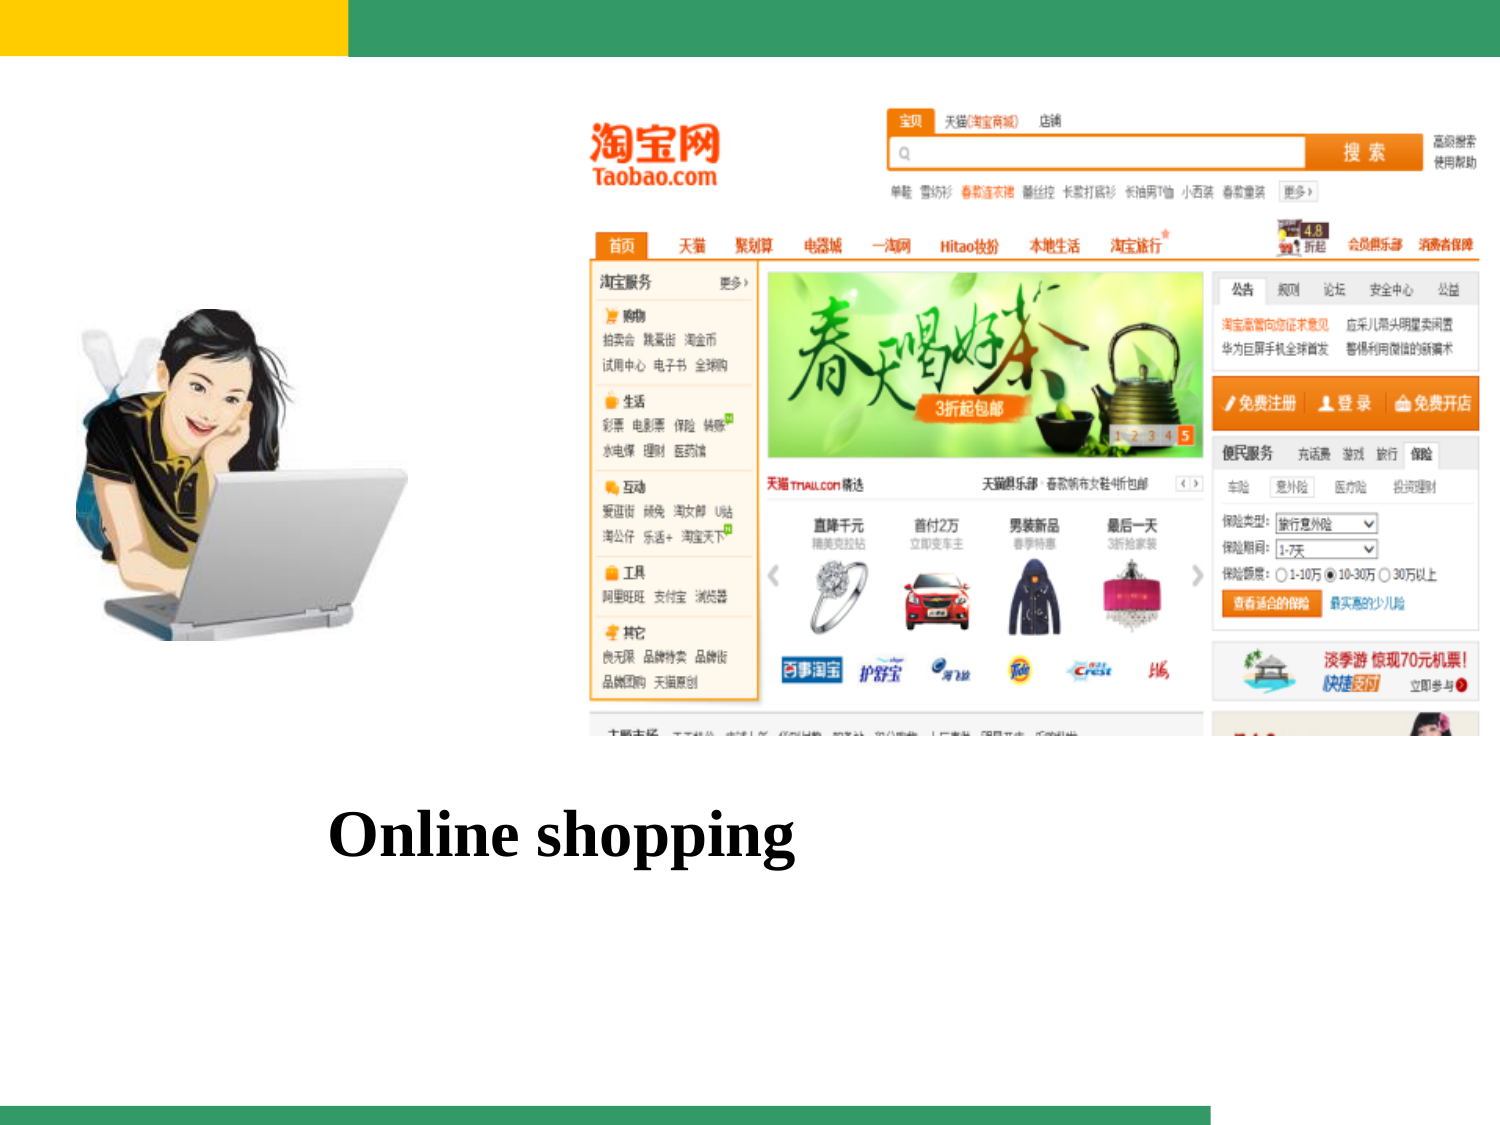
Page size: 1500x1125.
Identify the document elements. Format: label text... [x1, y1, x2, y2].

text_box Online shopping [312, 782, 1500, 878]
picture [76, 309, 408, 641]
picture [566, 101, 1500, 736]
